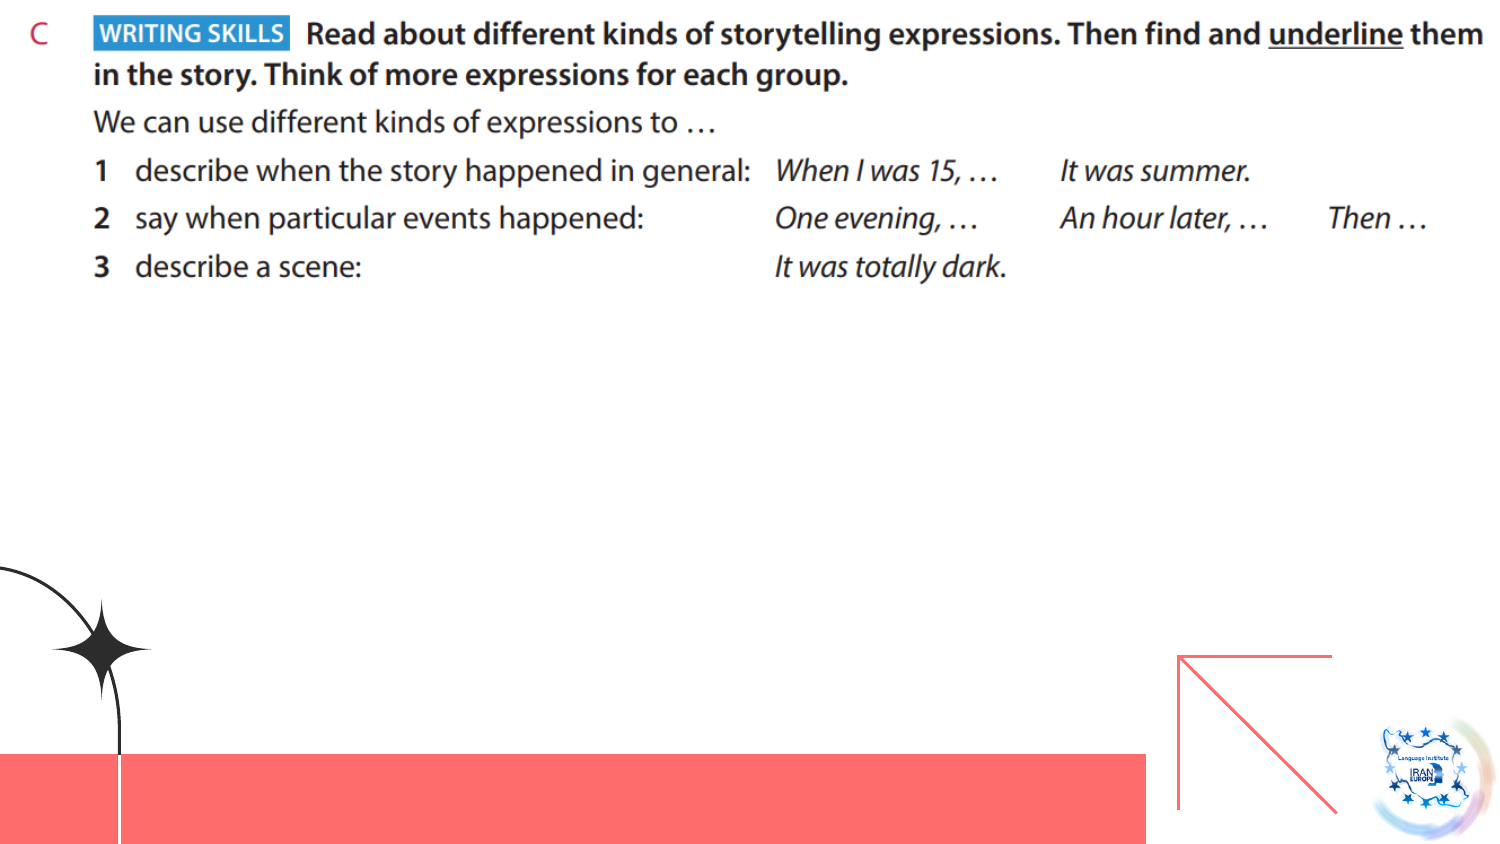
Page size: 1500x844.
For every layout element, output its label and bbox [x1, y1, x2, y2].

picture [26, 0, 1500, 294]
picture [1364, 711, 1500, 844]
text_box [1178, 656, 1337, 814]
